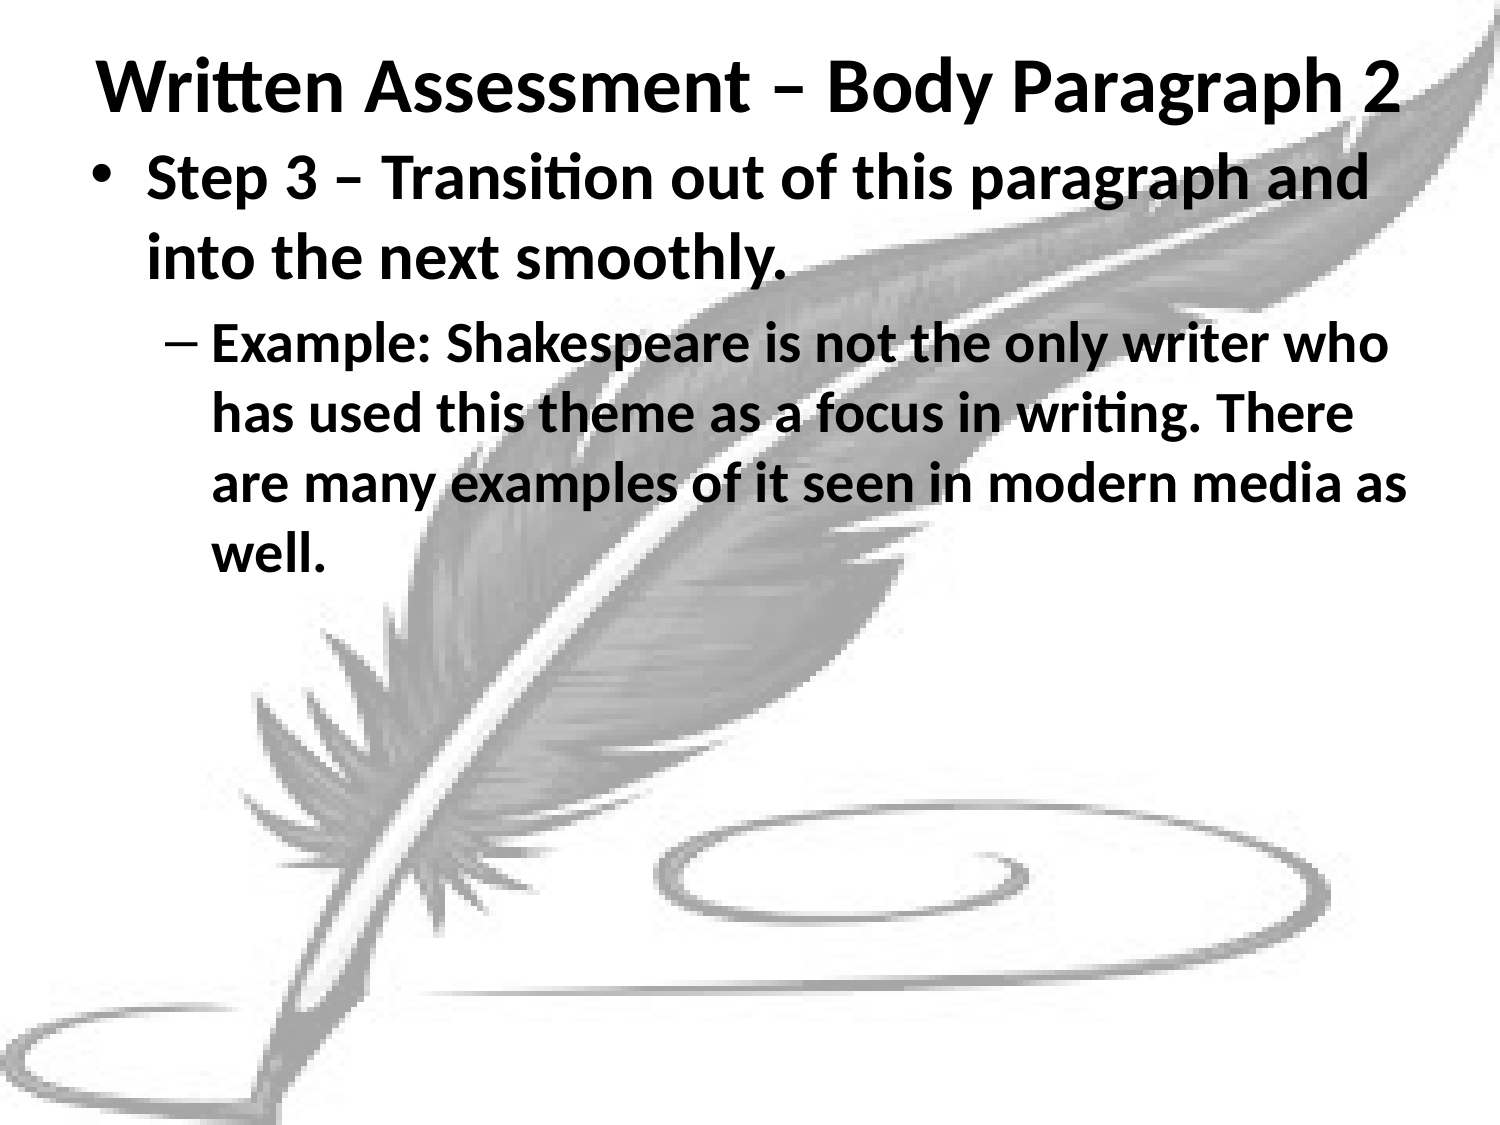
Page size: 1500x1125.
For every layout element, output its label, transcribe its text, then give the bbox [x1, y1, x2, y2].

title Written Assessment – Body Paragraph 2 [75, 12, 1425, 125]
list Step 3 – Transition out of this paragraph and into the next smoothly. Example: Shakespeare is not the only writer who has used this theme as a focus in writing. There are many examples of it seen in modern media as well. [75, 125, 1425, 1100]
